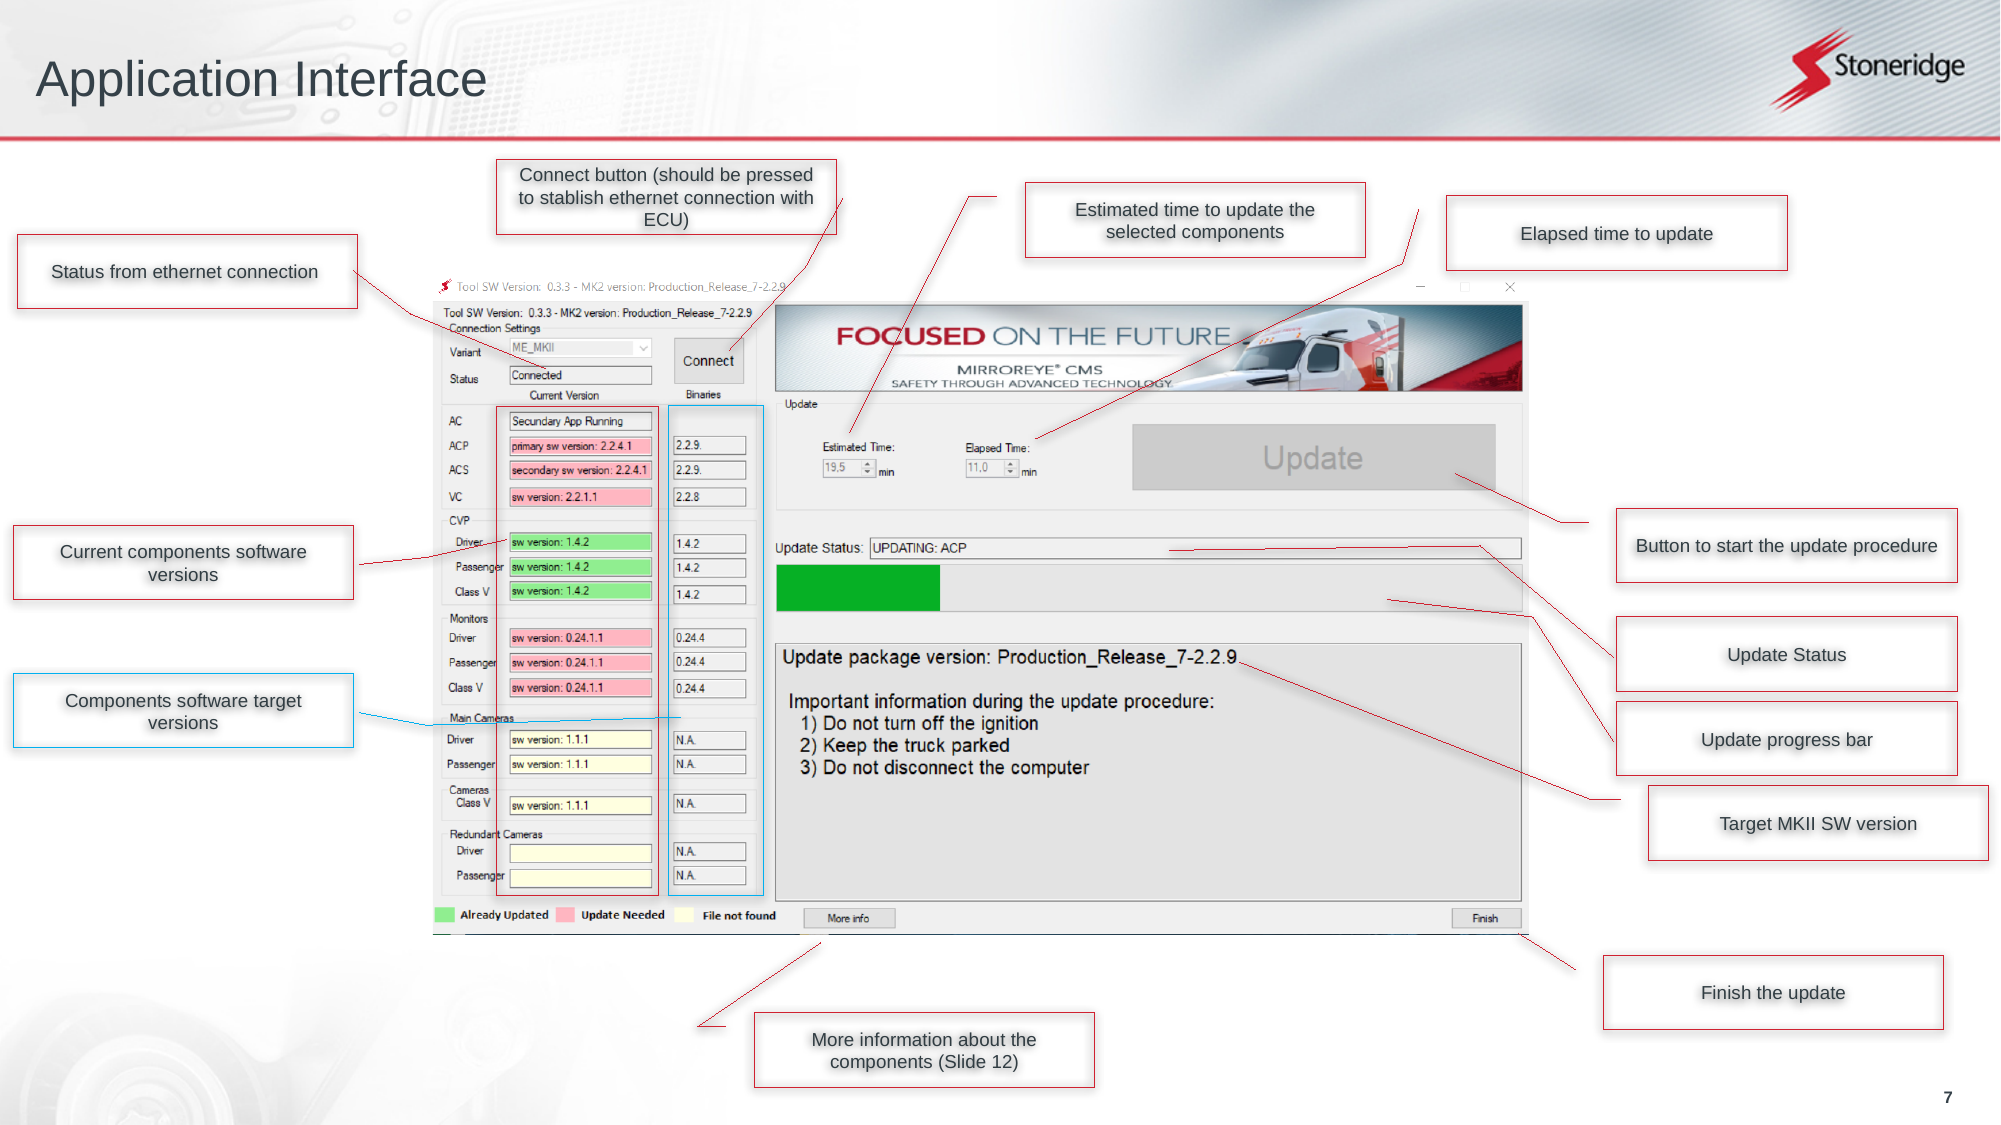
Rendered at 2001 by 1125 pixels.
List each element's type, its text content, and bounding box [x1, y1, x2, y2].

text_box Update progress bar [1616, 701, 1958, 776]
text_box Update Status [1616, 616, 1958, 692]
title Application Interface [20, 9, 1734, 143]
text_box Target MKII SW version [1648, 785, 1989, 861]
text_box More information about the components (Slide 12) [754, 1012, 1095, 1088]
text_box Button to start the update procedure [1616, 508, 1958, 583]
text_box Current components software versions [13, 525, 354, 600]
text_box Connect button (should be pressed to stablish ethernet connection with ECU) [496, 159, 843, 272]
text_box Components software target versions [13, 673, 354, 748]
text_box Status from ethernet connection [17, 234, 432, 323]
text_box Estimated time to update the selected components [1025, 182, 1366, 258]
text_box Elapsed time to update [1446, 195, 1788, 271]
picture [0, 0, 2001, 1125]
text_box Finish the update [1603, 955, 1944, 1030]
